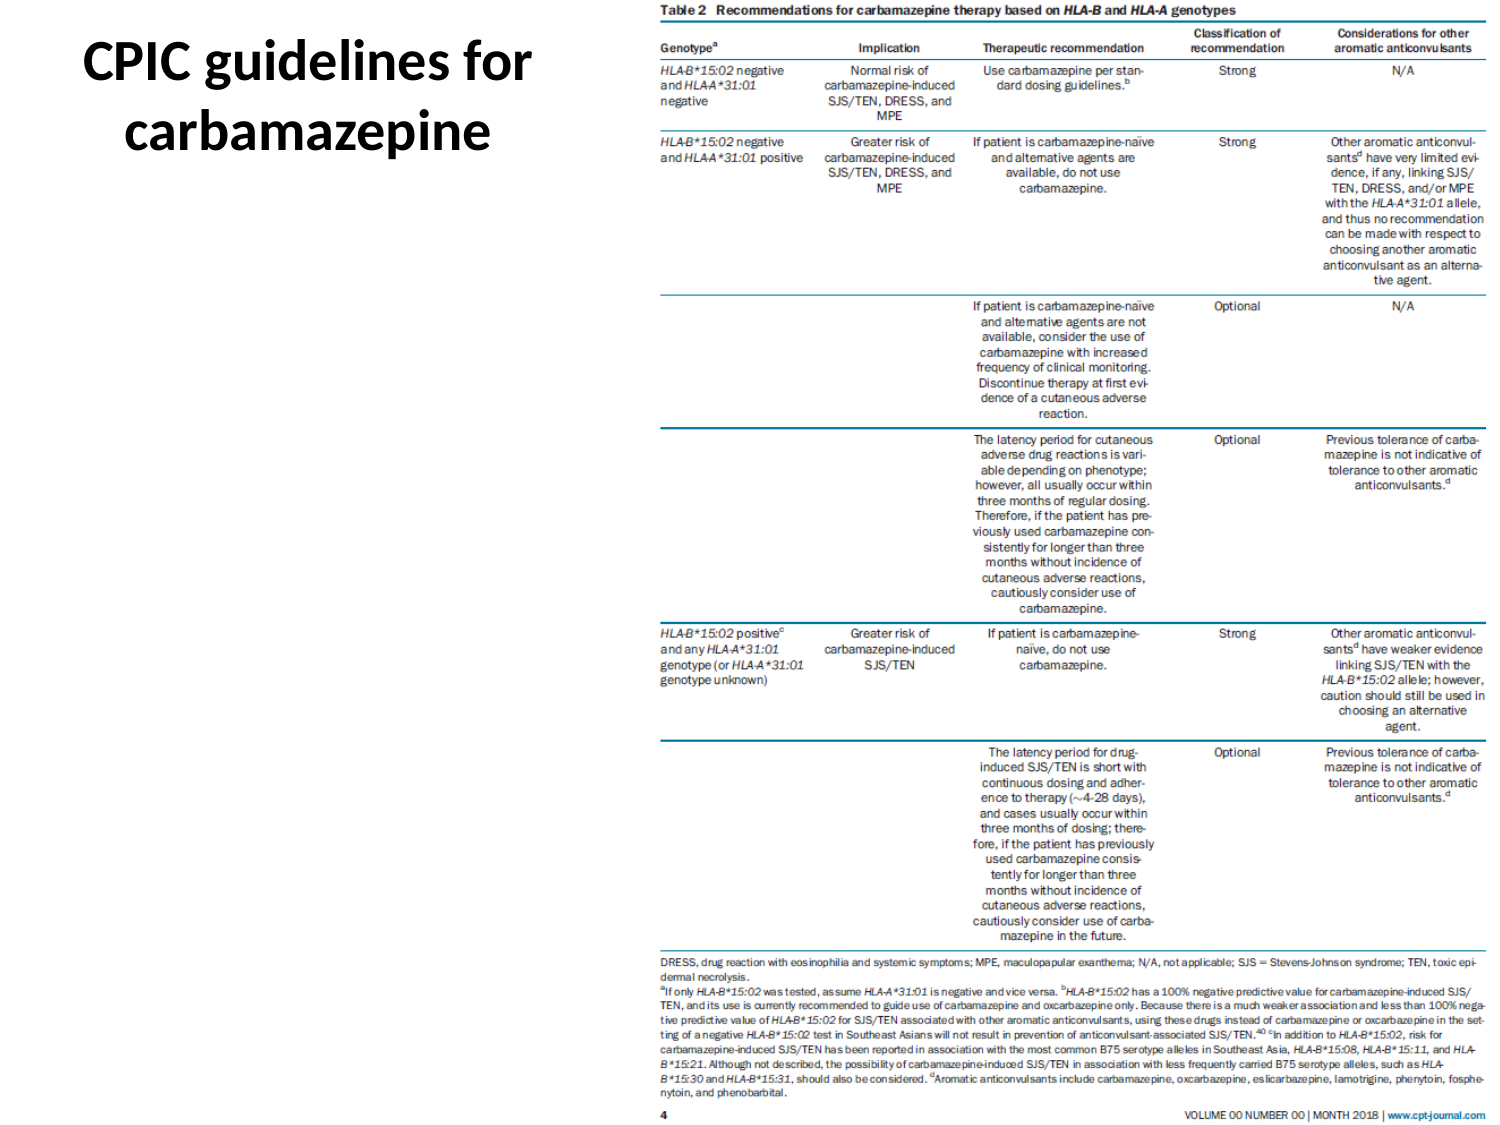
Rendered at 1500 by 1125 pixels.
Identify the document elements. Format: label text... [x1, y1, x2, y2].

text_box CPIC guidelines for carbamazepine [29, 14, 588, 170]
picture [647, 0, 1500, 1125]
